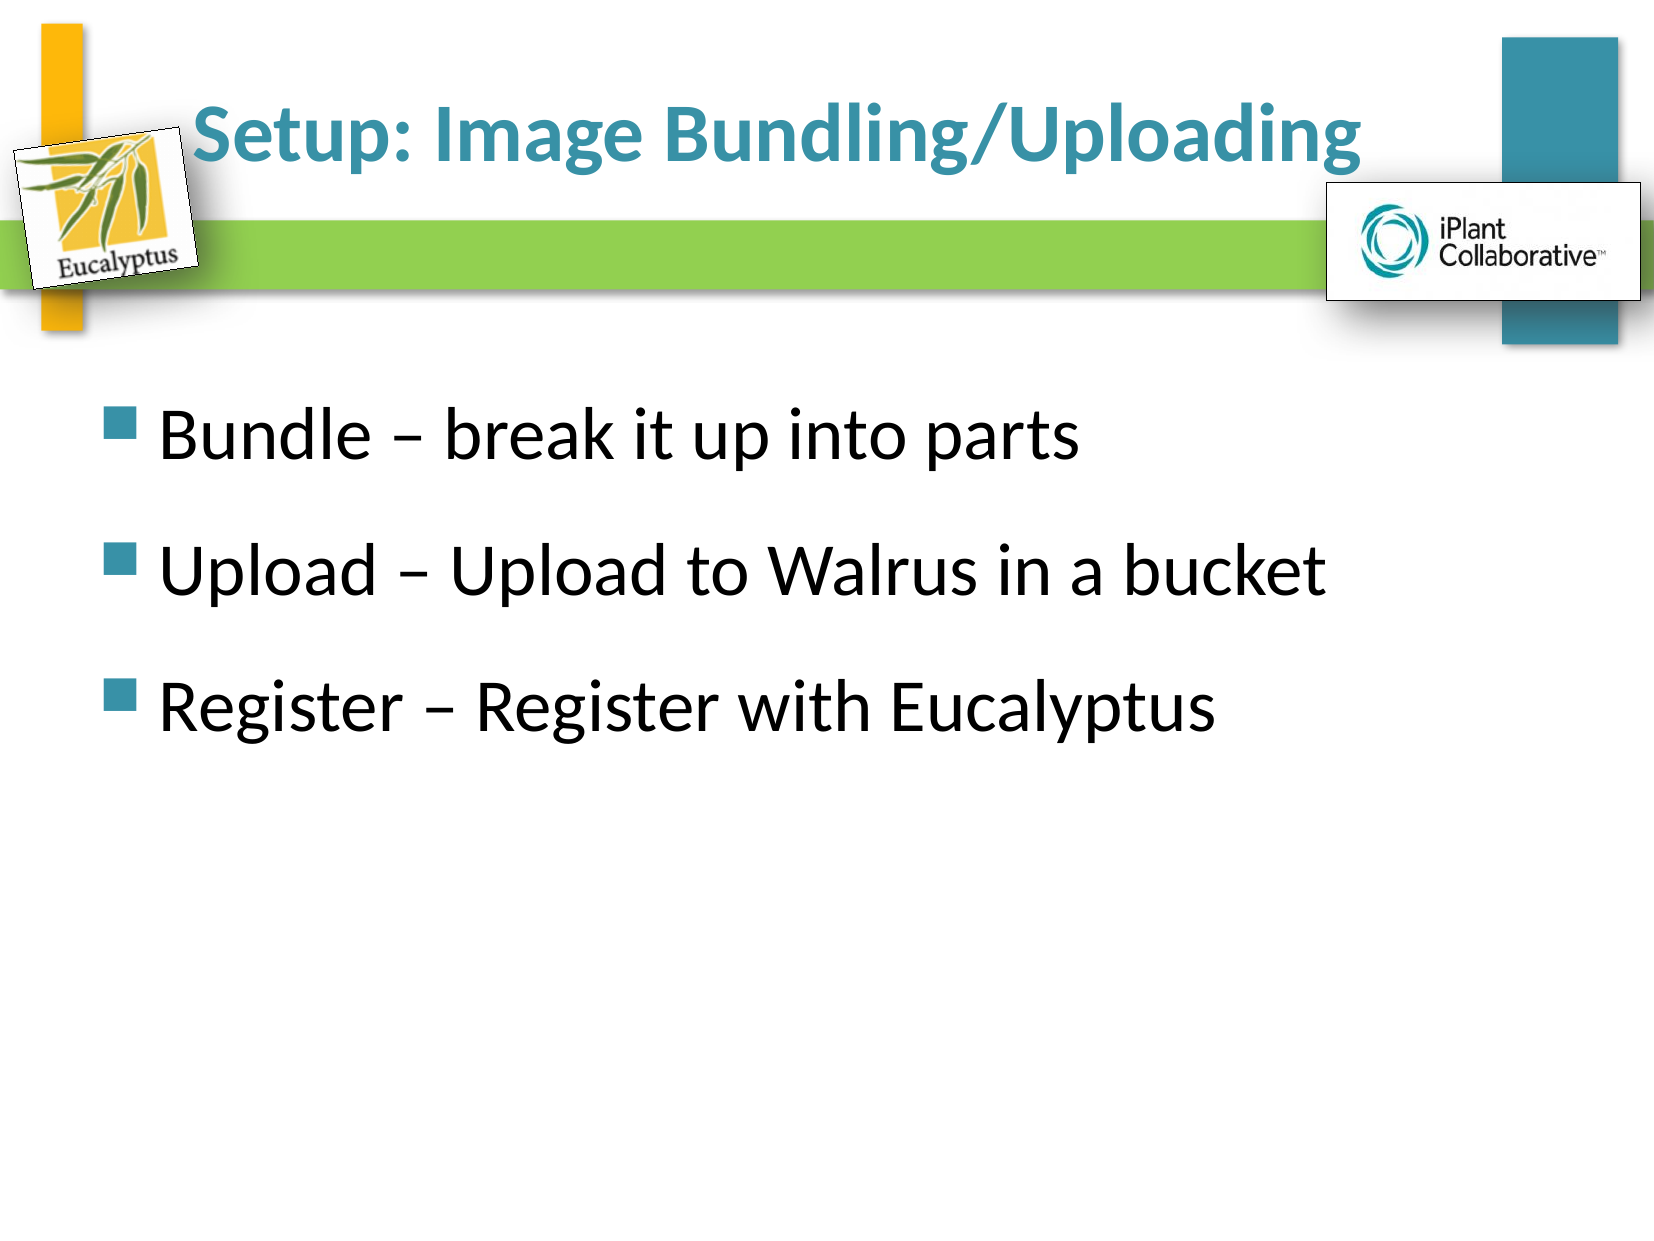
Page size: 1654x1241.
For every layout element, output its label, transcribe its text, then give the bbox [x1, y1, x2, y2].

title Setup: Image Bundling/Uploading [176, 70, 1452, 209]
picture [1327, 183, 1640, 300]
picture [14, 128, 198, 289]
list Bundle – break it up into parts Upload – Upload to Walrus in a bucket Register – Register with Eucalyptus [82, 376, 1571, 1058]
